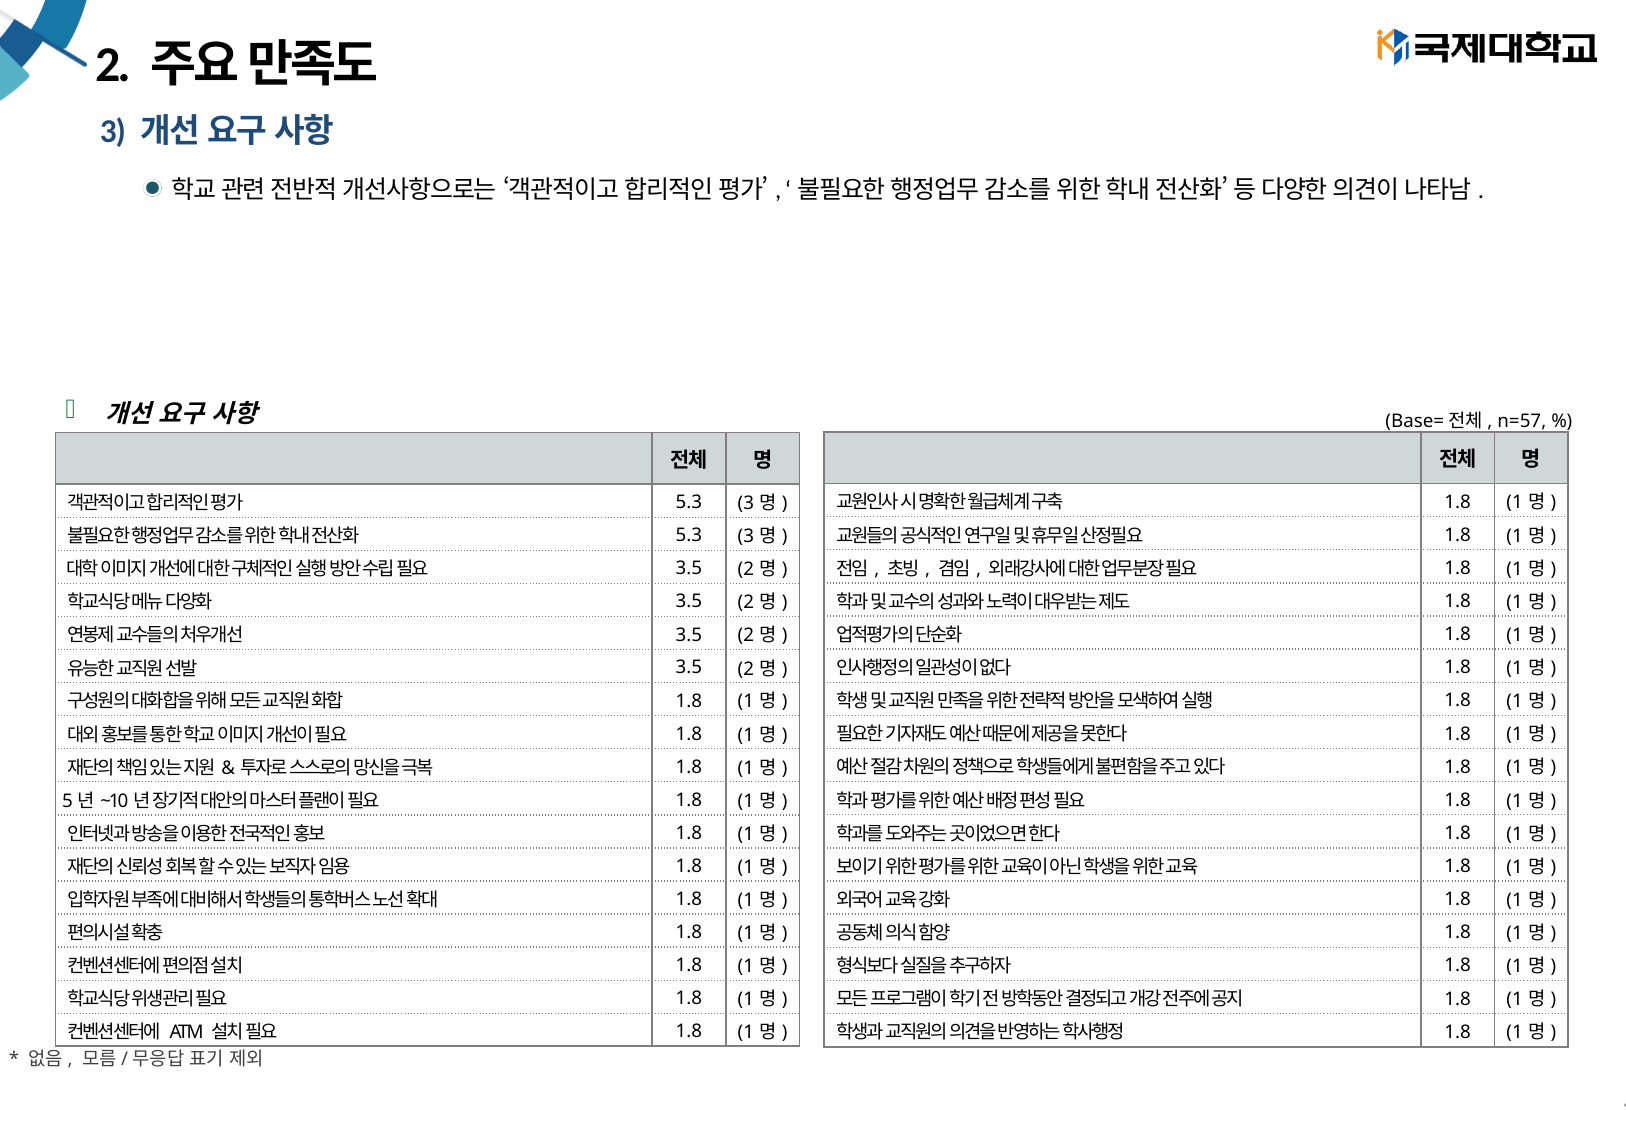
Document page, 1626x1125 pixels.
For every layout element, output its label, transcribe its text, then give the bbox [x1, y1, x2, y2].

table_cell 1.8 [653, 782, 725, 815]
table_header [825, 439, 1420, 483]
table_cell 1.8 [653, 848, 725, 881]
table_cell 학교식당 메뉴 다양화 [56, 583, 651, 616]
table_cell 컨벤션센터에 편의점 설치 [56, 947, 651, 980]
table_cell 형식보다 실질을 추구하자 [825, 947, 1420, 980]
table_cell 인터넷과 방송을 이용한 전국적인 홍보 [56, 815, 651, 848]
table_cell (1명) [727, 716, 799, 749]
table_cell 학과를 도와주는 곳이었으면 한다 [825, 815, 1420, 848]
table_cell 1.8 [1422, 649, 1494, 682]
table_cell 교원인사 시 명확한 월급체계 구축 [825, 484, 1420, 517]
table_cell 1.8 [1422, 682, 1494, 715]
table_header [56, 438, 651, 483]
table_cell (1명) [1495, 749, 1567, 782]
table_cell 1.8 [1422, 484, 1494, 517]
table_cell 3.5 [653, 583, 725, 616]
table_cell 5.3 [653, 485, 725, 517]
table_cell 1.8 [1422, 749, 1494, 782]
table_cell 외국어 교육 강화 [825, 881, 1420, 914]
table_cell 컨벤션센터에 ATM 설치 필요 [56, 1013, 651, 1045]
table_cell 보이기 위한 평가를 위한 교육이 아닌 학생을 위한 교육 [825, 848, 1420, 881]
table_cell 1.8 [1422, 1014, 1494, 1046]
table_cell 1.8 [1422, 715, 1494, 749]
table_cell 재단의 책임 있는 지원&투자로 스스로의 망신을 극복 [56, 749, 651, 782]
table_cell 객관적이고 합리적인 평가 [56, 485, 651, 517]
table_cell 1.8 [653, 980, 725, 1013]
table_cell (1명) [727, 914, 799, 947]
table_cell 3.5 [653, 649, 725, 683]
table_cell (1명) [1495, 782, 1567, 815]
table_cell 대학 이미지 개선에 대한 구체적인 실행 방안 수립 필요 [56, 550, 651, 583]
title 2. 주요 만족도 [80, 23, 629, 100]
table_cell 필요한 기자재도 예산 때문에 제공을 못한다 [825, 715, 1420, 749]
table_cell 학과 평가를 위한 예산 배정 편성 필요 [825, 782, 1420, 815]
table_cell 1.8 [1422, 616, 1494, 649]
list 학교 관련 전반적 개선사항으로는 ‘객관적이고 합리적인 평가’, ‘불필요한 행정업무 감소를 위한 학내 전산화’ 등 다양한 의견이 나타남. [128, 159, 1581, 206]
table_cell 1.8 [1422, 583, 1494, 616]
table_cell 재단의 신뢰성 회복 할 수 있는 보직자 임용 [56, 848, 651, 881]
table_cell 1.8 [1422, 980, 1494, 1014]
picture [143, 179, 162, 197]
table_cell 1.8 [653, 683, 725, 716]
table_cell 입학자원 부족에 대비해서 학생들의 통학버스 노선 확대 [56, 881, 651, 914]
table_cell (1명) [727, 947, 799, 980]
table_cell (2명) [727, 583, 799, 616]
table_cell 1.8 [1422, 815, 1494, 848]
table_cell (1명) [727, 1013, 799, 1045]
table_cell (1명) [1495, 484, 1567, 517]
table_cell 교원들의 공식적인 연구일 및 휴무일 산정필요 [825, 517, 1420, 550]
table_cell 유능한 교직원 선발 [56, 649, 651, 683]
table_cell 학생과 교직원의 의견을 반영하는 학사행정 [825, 1014, 1420, 1046]
table_cell 전임, 초빙, 겸임, 외래강사에 대한 업무분장 필요 [825, 550, 1420, 583]
table_cell 불필요한 행정업무 감소를 위한 학내 전산화 [56, 517, 651, 550]
table_cell 3.5 [653, 616, 725, 649]
table_cell 1.8 [1422, 914, 1494, 947]
table_cell 대외 홍보를 통한 학교 이미지 개선이 필요 [56, 716, 651, 749]
table_cell (1명) [727, 881, 799, 914]
table_cell (3명) [727, 485, 799, 517]
table_cell (1명) [1495, 715, 1567, 749]
table_cell (2명) [727, 550, 799, 583]
table_cell 업적평가의 단순화 [825, 616, 1420, 649]
table_cell (1명) [727, 980, 799, 1013]
table_cell 학과 및 교수의 성과와 노력이 대우받는 제도 [825, 583, 1420, 616]
table_cell (1명) [1495, 649, 1567, 682]
table_cell 1.8 [653, 914, 725, 947]
table_cell 3.5 [653, 550, 725, 583]
text_box * 없음, 모름/무응답 표기 제외 [8, 1046, 359, 1070]
table_cell 학생 및 교직원 만족을 위한 전략적 방안을 모색하여 실행 [825, 682, 1420, 715]
table_cell (1명) [727, 815, 799, 848]
table_header 전체 [653, 439, 725, 483]
table_cell (1명) [1495, 914, 1567, 947]
table_cell 1.8 [1422, 550, 1494, 583]
table_cell (1명) [1495, 815, 1567, 848]
table_header 명 [1495, 437, 1567, 483]
table_cell 1.8 [653, 881, 725, 914]
table_cell 1.8 [1422, 881, 1494, 914]
table_cell (1명) [1495, 1014, 1567, 1046]
table_cell 학교식당 위생관리 필요 [56, 980, 651, 1013]
table_cell (1명) [1495, 517, 1567, 550]
table_cell 모든 프로그램이 학기 전 방학동안 결정되고 개강 전주에 공지 [825, 980, 1420, 1014]
table_cell (1명) [1495, 616, 1567, 649]
table_cell (1명) [727, 683, 799, 716]
table_cell (3명) [727, 517, 799, 550]
table_header 전체 [1422, 439, 1494, 483]
table_cell 편의시설 확충 [56, 914, 651, 947]
table_cell 1.8 [653, 749, 725, 782]
table_cell 5.3 [653, 517, 725, 550]
picture [0, 0, 1625, 129]
subtitle 3) 개선 요구 사항 [85, 99, 1223, 159]
table_cell (1명) [1495, 980, 1567, 1014]
table_cell (1명) [1495, 881, 1567, 914]
table_cell (1명) [1495, 682, 1567, 715]
table_cell (1명) [1495, 947, 1567, 980]
table_cell 1.8 [653, 815, 725, 848]
table_cell 1.8 [1422, 848, 1494, 881]
table_cell 1.8 [653, 947, 725, 980]
table_cell 예산 절감 차원의 정책으로 학생들에게 불편함을 주고 있다 [825, 749, 1420, 782]
table_cell 1.8 [1422, 947, 1494, 980]
table_cell 연봉제 교수들의 처우개선 [56, 616, 651, 649]
table_cell (1명) [727, 749, 799, 782]
table_cell (2명) [727, 616, 799, 649]
table_cell (2명) [727, 649, 799, 683]
table_cell 1.8 [653, 716, 725, 749]
table_cell 5년~10년 장기적 대안의 마스터 플랜이 필요 [56, 782, 651, 815]
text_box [57, 396, 1568, 432]
table_cell 공동체 의식 함양 [825, 914, 1420, 947]
table_cell 1.8 [1422, 517, 1494, 550]
table_cell (1명) [1495, 848, 1567, 881]
table_cell (1명) [1495, 550, 1567, 583]
table_cell (1명) [727, 848, 799, 881]
table_cell (1명) [1495, 583, 1567, 616]
table_cell 구성원의 대화합을 위해 모든 교직원 화합 [56, 683, 651, 716]
table_cell (1명) [727, 782, 799, 815]
table_cell 1.8 [653, 1013, 725, 1045]
table_cell 1.8 [1422, 782, 1494, 815]
table_cell 인사행정의 일관성이 없다 [825, 649, 1420, 682]
table_header 명 [727, 439, 799, 483]
